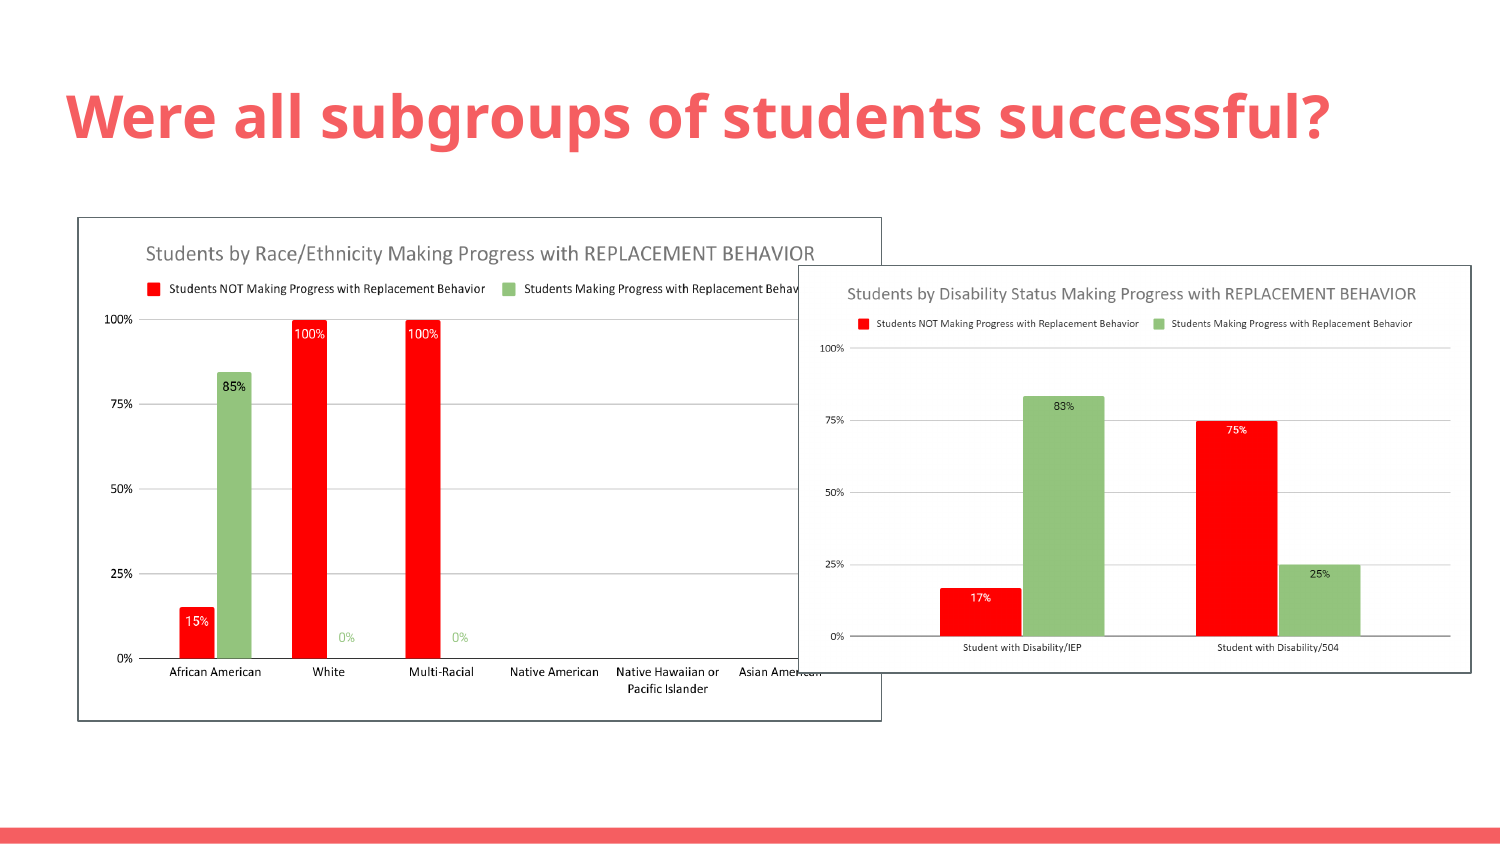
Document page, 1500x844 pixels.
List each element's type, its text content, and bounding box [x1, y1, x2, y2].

title Were all subgroups of students successful? [51, 64, 1449, 167]
picture [78, 217, 1471, 721]
